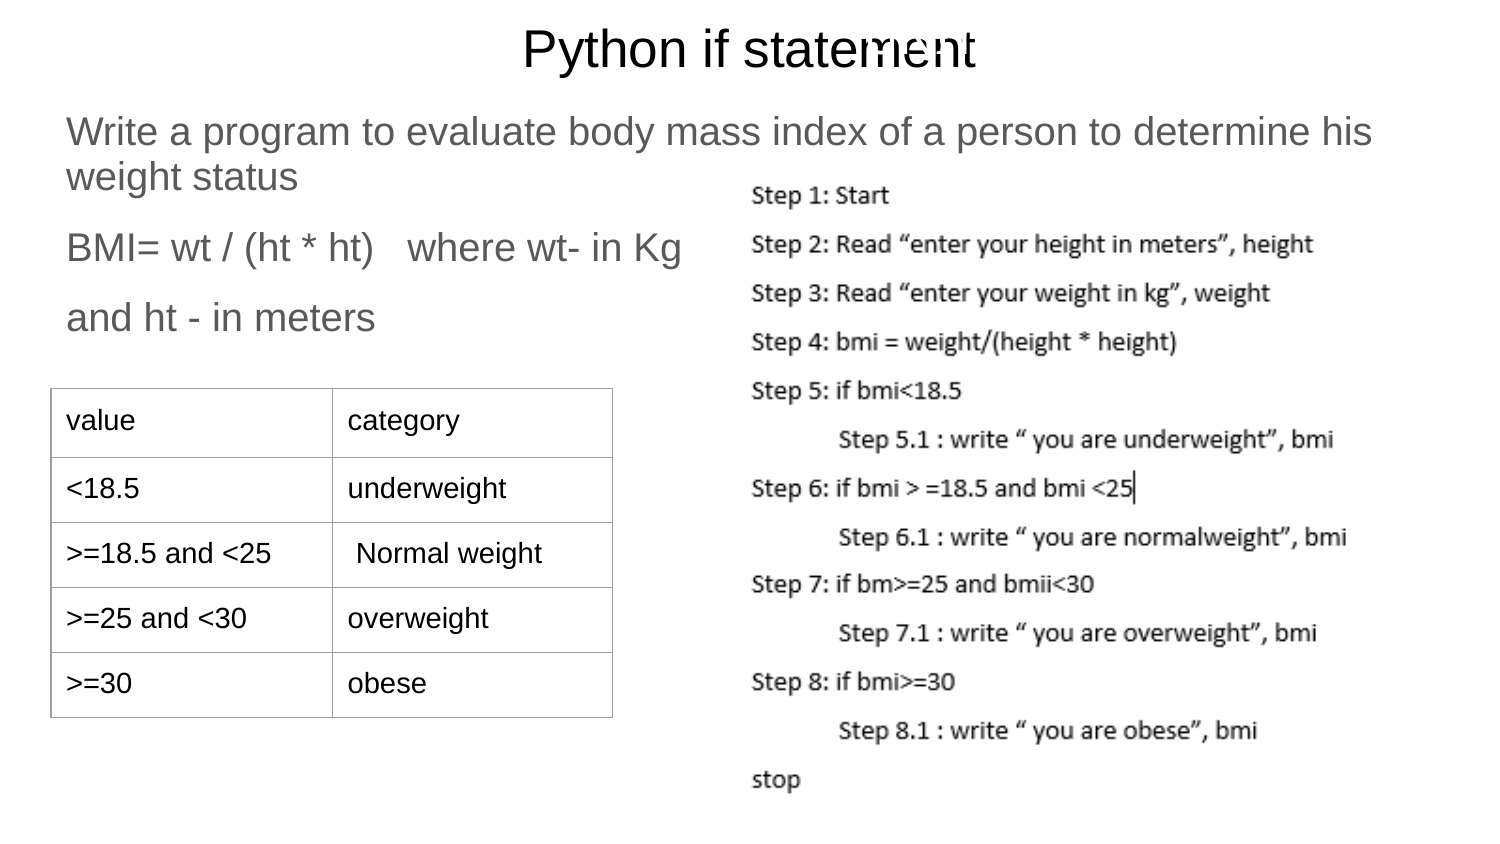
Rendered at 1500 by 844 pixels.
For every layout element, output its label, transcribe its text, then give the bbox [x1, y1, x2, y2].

table_cell underweight [333, 458, 612, 522]
table_cell >=25 and <30 [52, 588, 332, 652]
table_header value [52, 389, 332, 457]
table_header category [333, 389, 612, 457]
picture [739, 161, 1361, 808]
list Write a program to evaluate body mass index of a person to determine his weight status BMI= wt / (ht * ht) where wt- in Kg and ht - in meters [51, 93, 1449, 807]
table_cell >=18.5 and <25 [52, 523, 332, 587]
text_box UNIT 1 | Lesson 1 [512, 4, 1278, 68]
table_cell overweight [333, 588, 612, 652]
table_cell Normal weight [333, 523, 612, 587]
table_cell <18.5 [52, 458, 332, 522]
title Python if statement [51, 0, 1449, 93]
table_cell obese [333, 653, 612, 717]
table_cell >=30 [52, 653, 332, 717]
